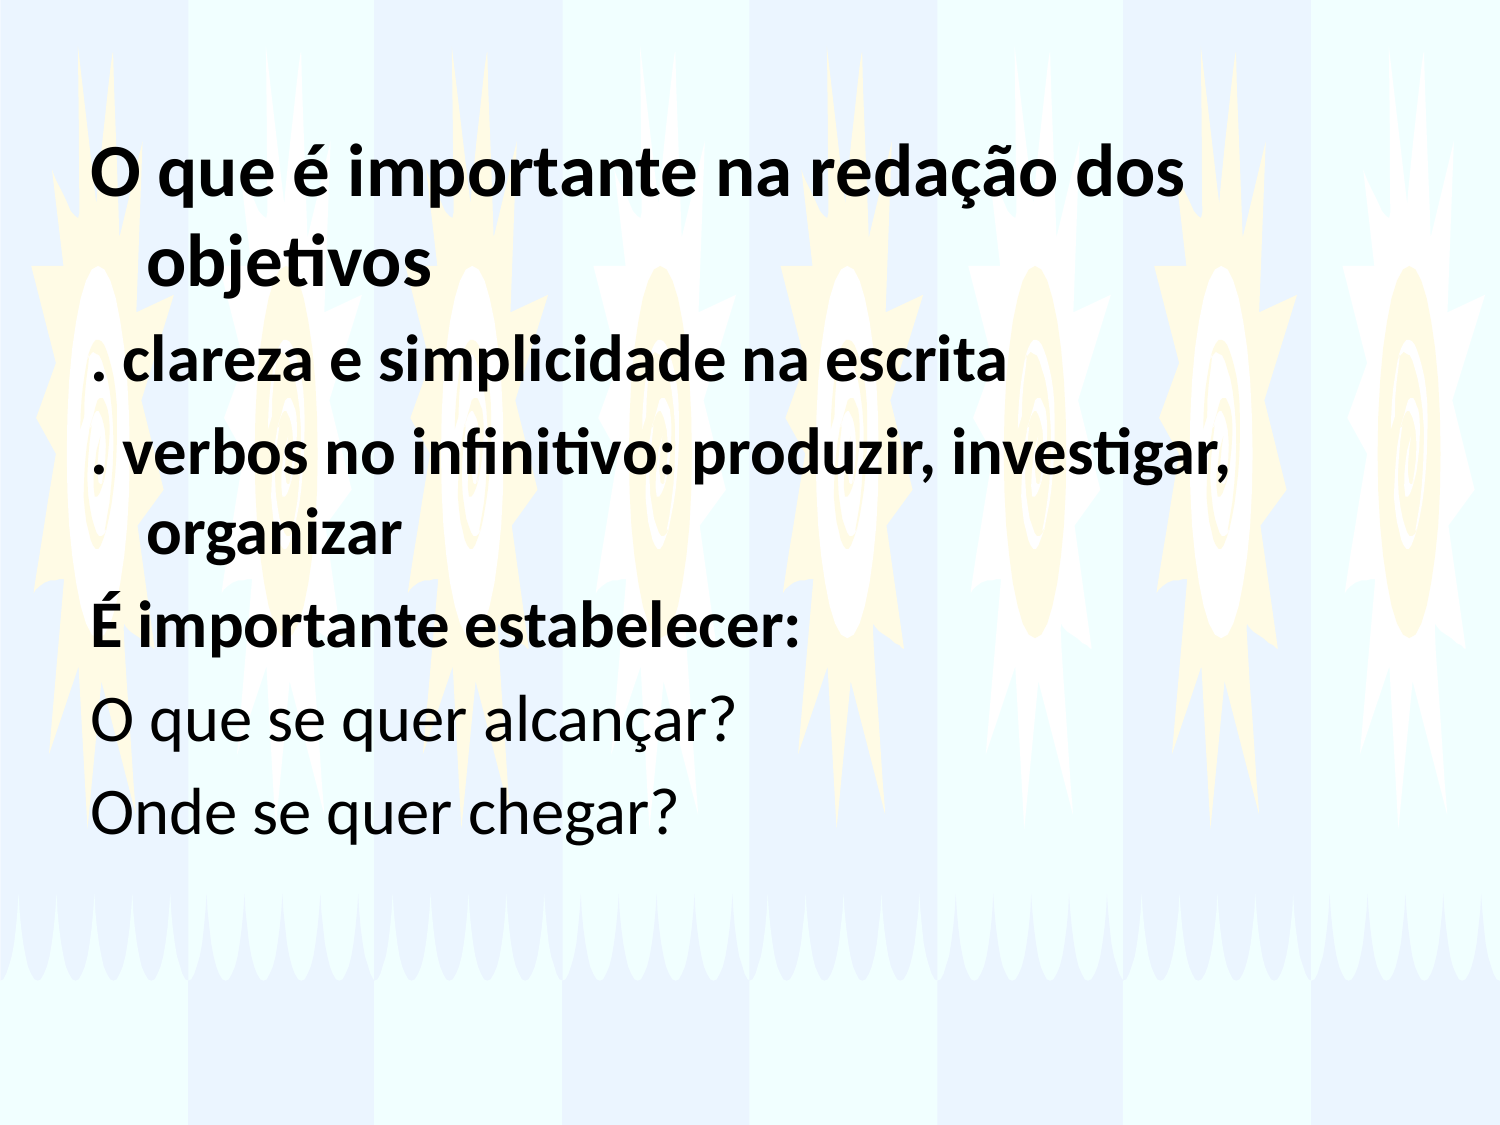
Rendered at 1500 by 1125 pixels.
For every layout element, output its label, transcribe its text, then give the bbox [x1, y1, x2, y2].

list O que é importante na redação dos objetivos . clareza e simplicidade na escrita . verbos no infinitivo: produzir, investigar, organizar É importante estabelecer: O que se quer alcançar? Onde se quer chegar? [75, 113, 1425, 1005]
